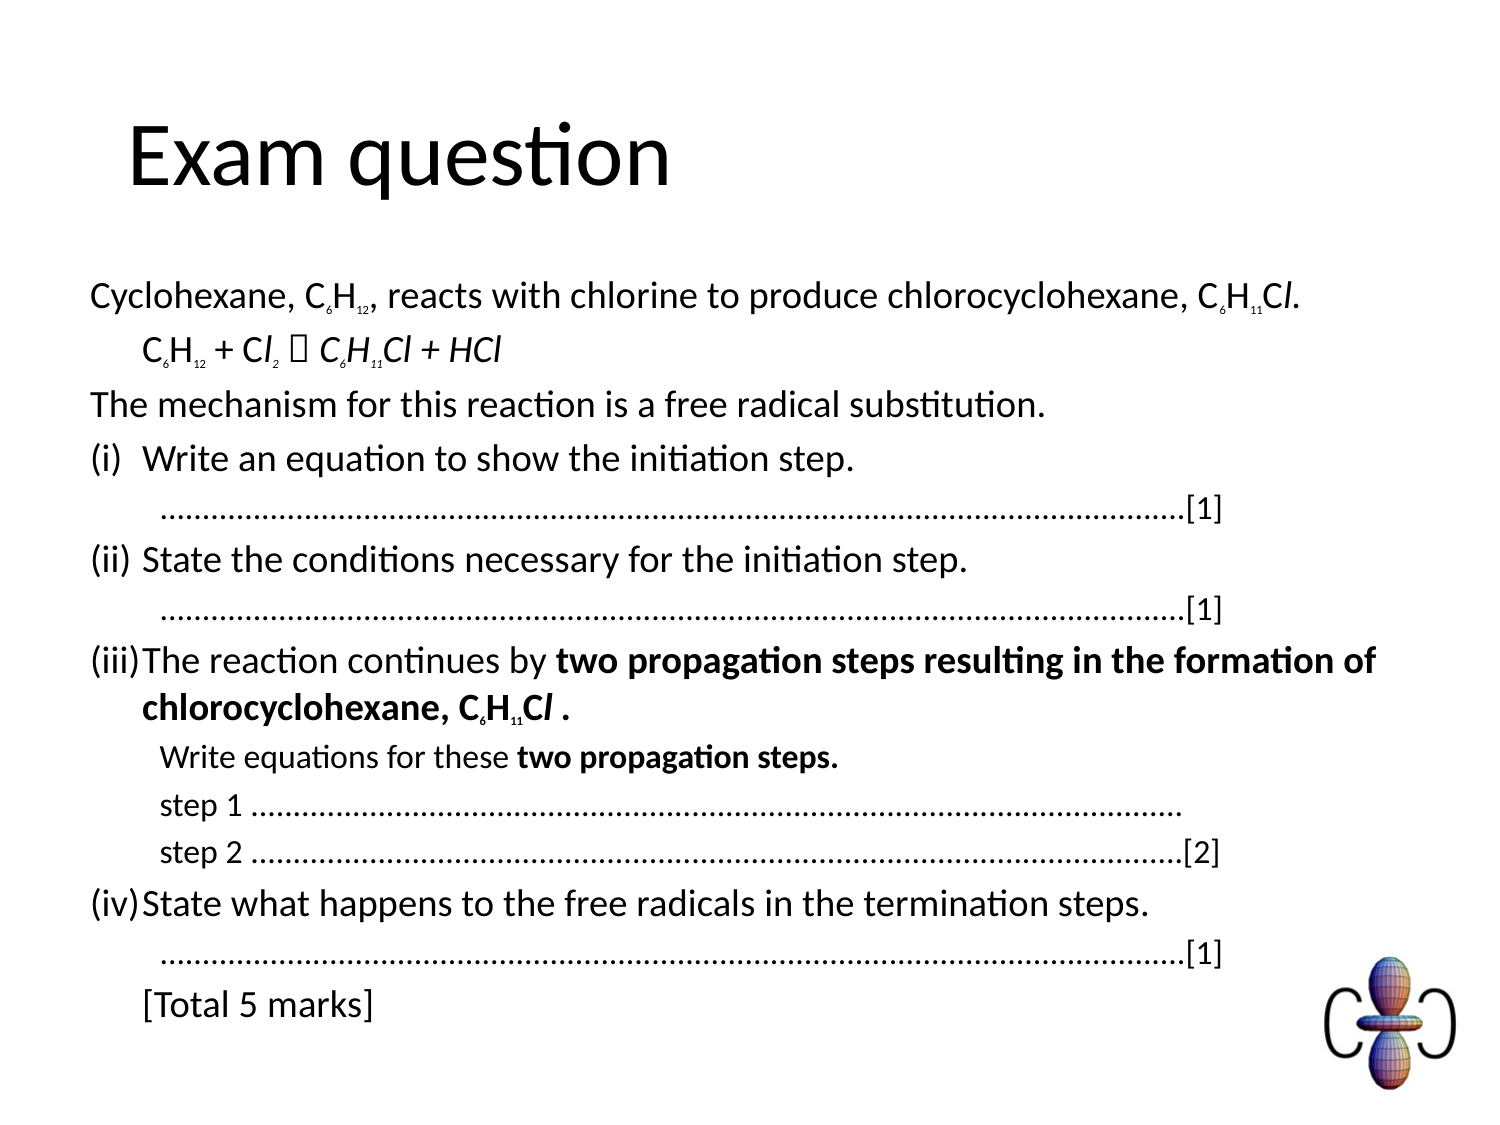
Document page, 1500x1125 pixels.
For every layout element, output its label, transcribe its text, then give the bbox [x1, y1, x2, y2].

title Exam question [112, 54, 1388, 243]
list Cyclohexane, C6H12, reacts with chlorine to produce chlorocyclohexane, C6H11Cl. C6H12 + Cl2  C6H11Cl + HCl The mechanism for this reaction is a free radical substitution. (i) Write an equation to show the initiation step. .........................................................................................................................[1] (ii) State the conditions necessary for the initiation step. .........................................................................................................................[1] (iii) The reaction continues by two propagation steps resulting in the formation of chlorocyclohexane, C6H11Cl . Write equations for these two propagation steps. step 1 .............................................................................................................. step 2 ..............................................................................................................[2] (iv) State what happens to the free radicals in the termination steps. .........................................................................................................................[1] [Total 5 marks] [75, 262, 1425, 1047]
picture [1279, 914, 1500, 1125]
